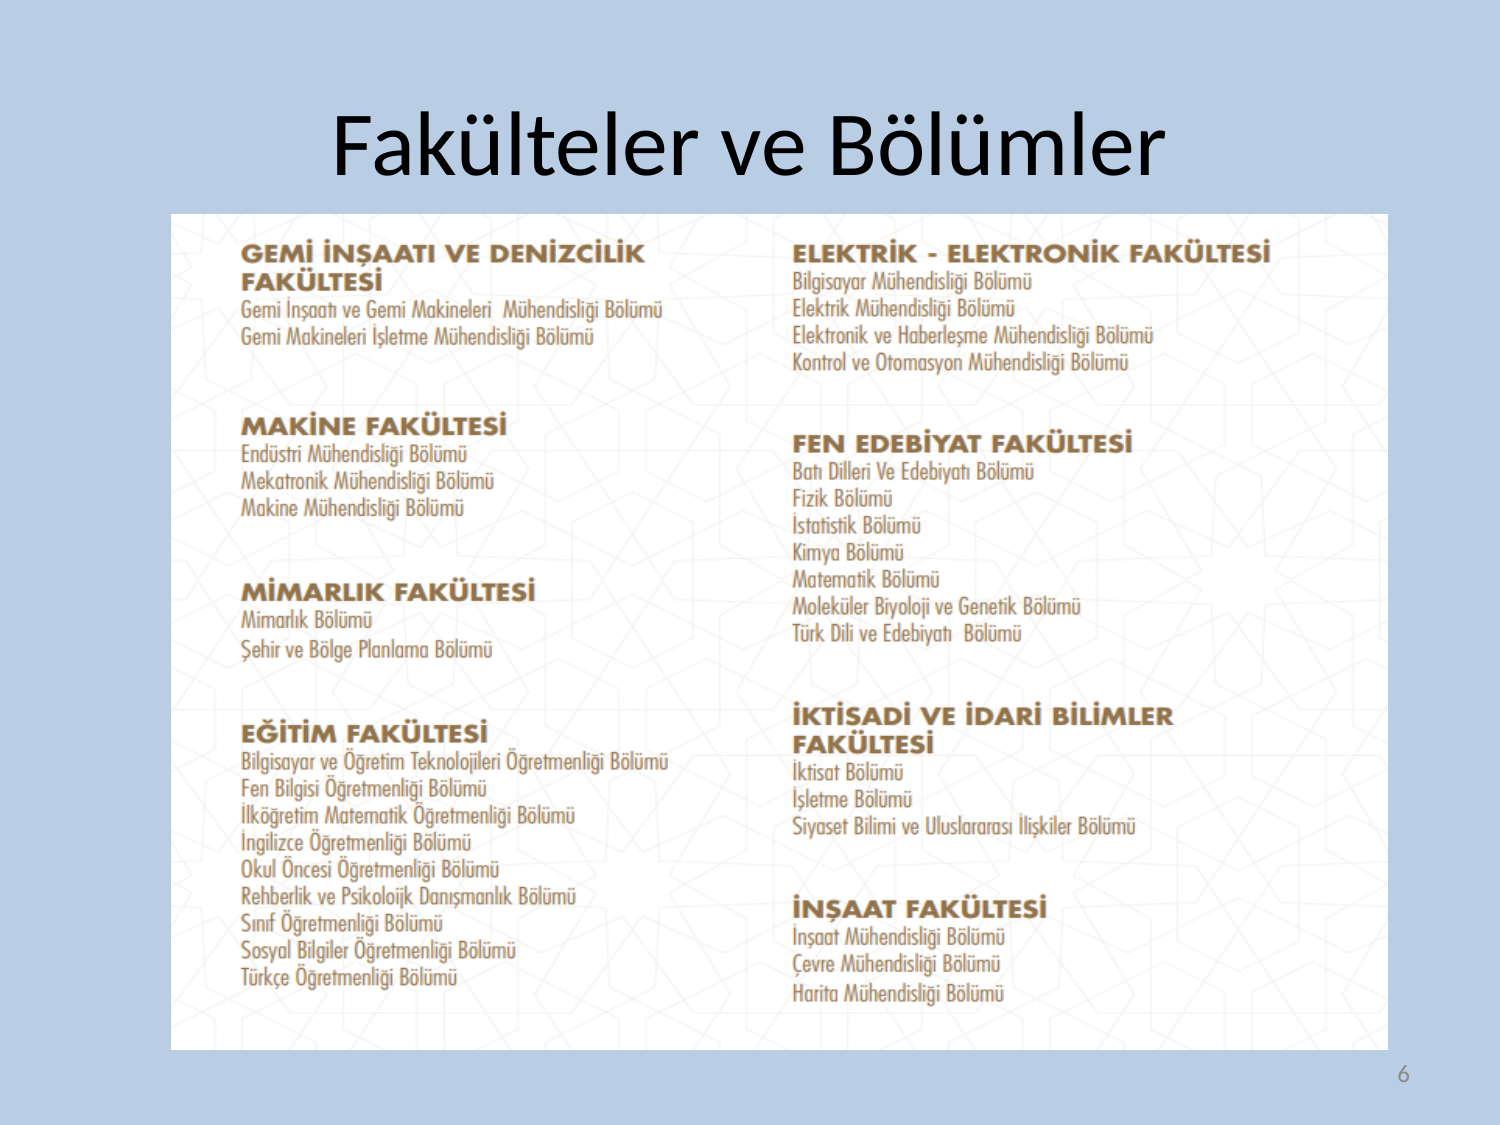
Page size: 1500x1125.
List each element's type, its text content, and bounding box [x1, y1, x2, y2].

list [170, 214, 1389, 1050]
title Fakülteler ve Bölümler [75, 45, 1425, 233]
slide_number 6 [1074, 1042, 1425, 1103]
